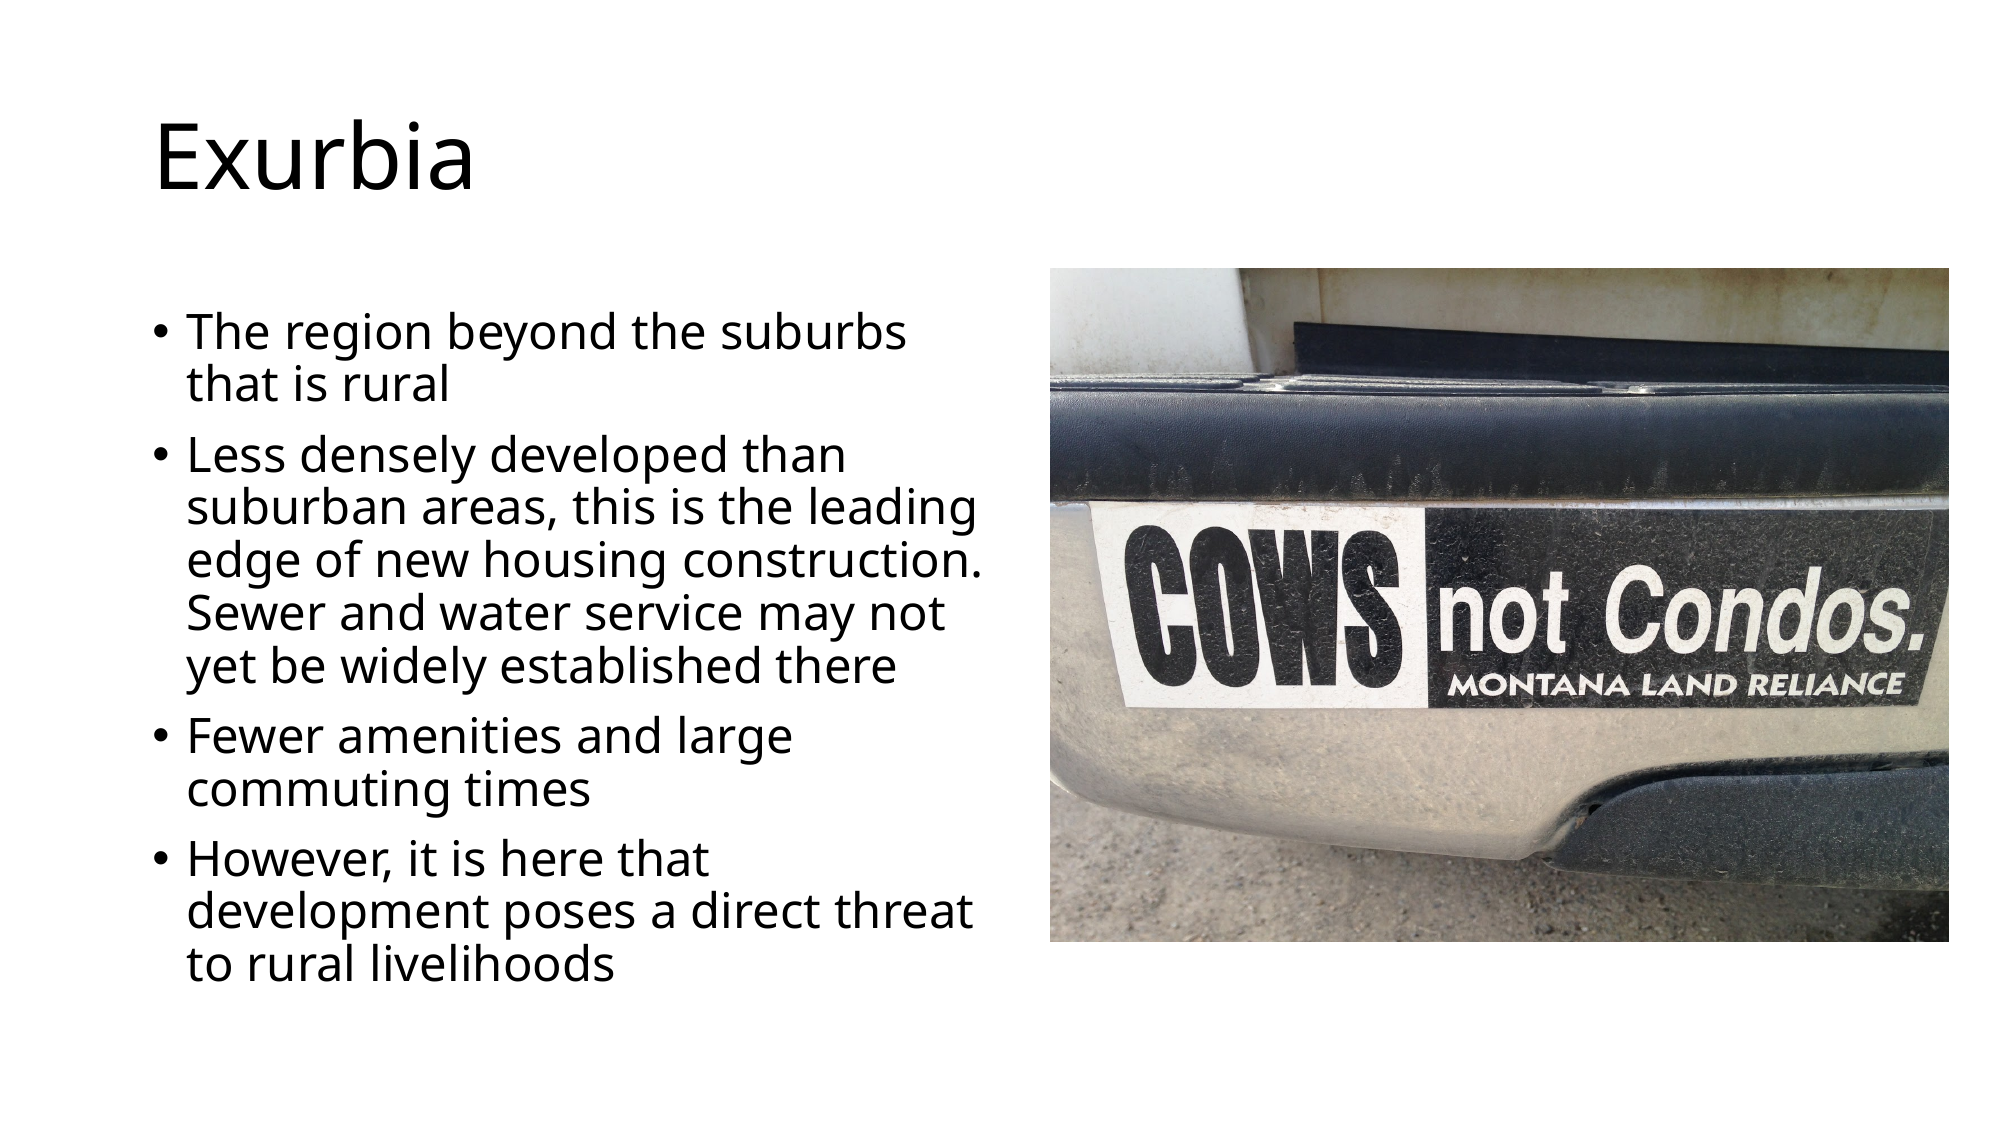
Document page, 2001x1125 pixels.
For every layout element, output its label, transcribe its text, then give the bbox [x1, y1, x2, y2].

title Exurbia [137, 51, 1863, 269]
list The region beyond the suburbs that is rural Less densely developed than suburban areas, this is the leading edge of new housing construction. Sewer and water service may not yet be widely established there Fewer amenities and large commuting times However, it is here that development poses a direct threat to rural livelihoods [137, 299, 1023, 1014]
picture [1050, 268, 1949, 942]
